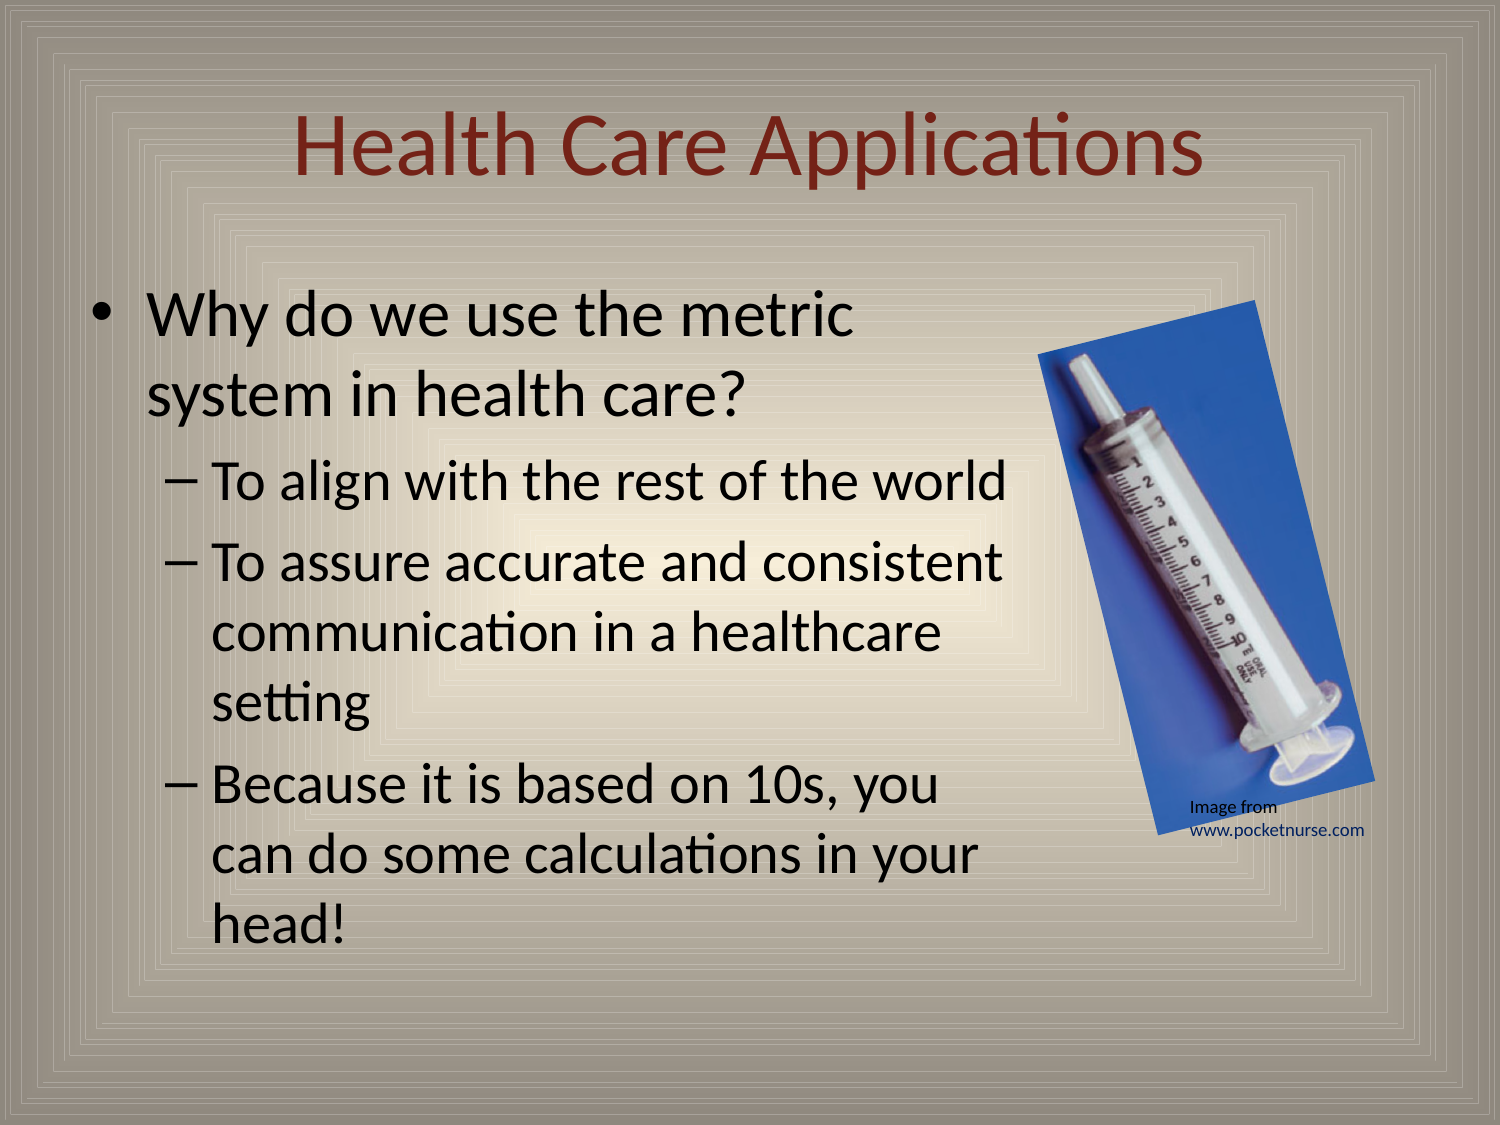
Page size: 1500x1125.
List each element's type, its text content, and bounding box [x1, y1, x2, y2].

text_box Image from www.pocketnurse.com [1174, 787, 1413, 848]
list Why do we use the metric system in health care? To align with the rest of the world To assure accurate and consistent communication in a healthcare setting Because it is based on 10s, you can do some calculations in your head! [75, 262, 1050, 1005]
title Health Care Applications [75, 45, 1425, 233]
picture [958, 299, 1455, 836]
